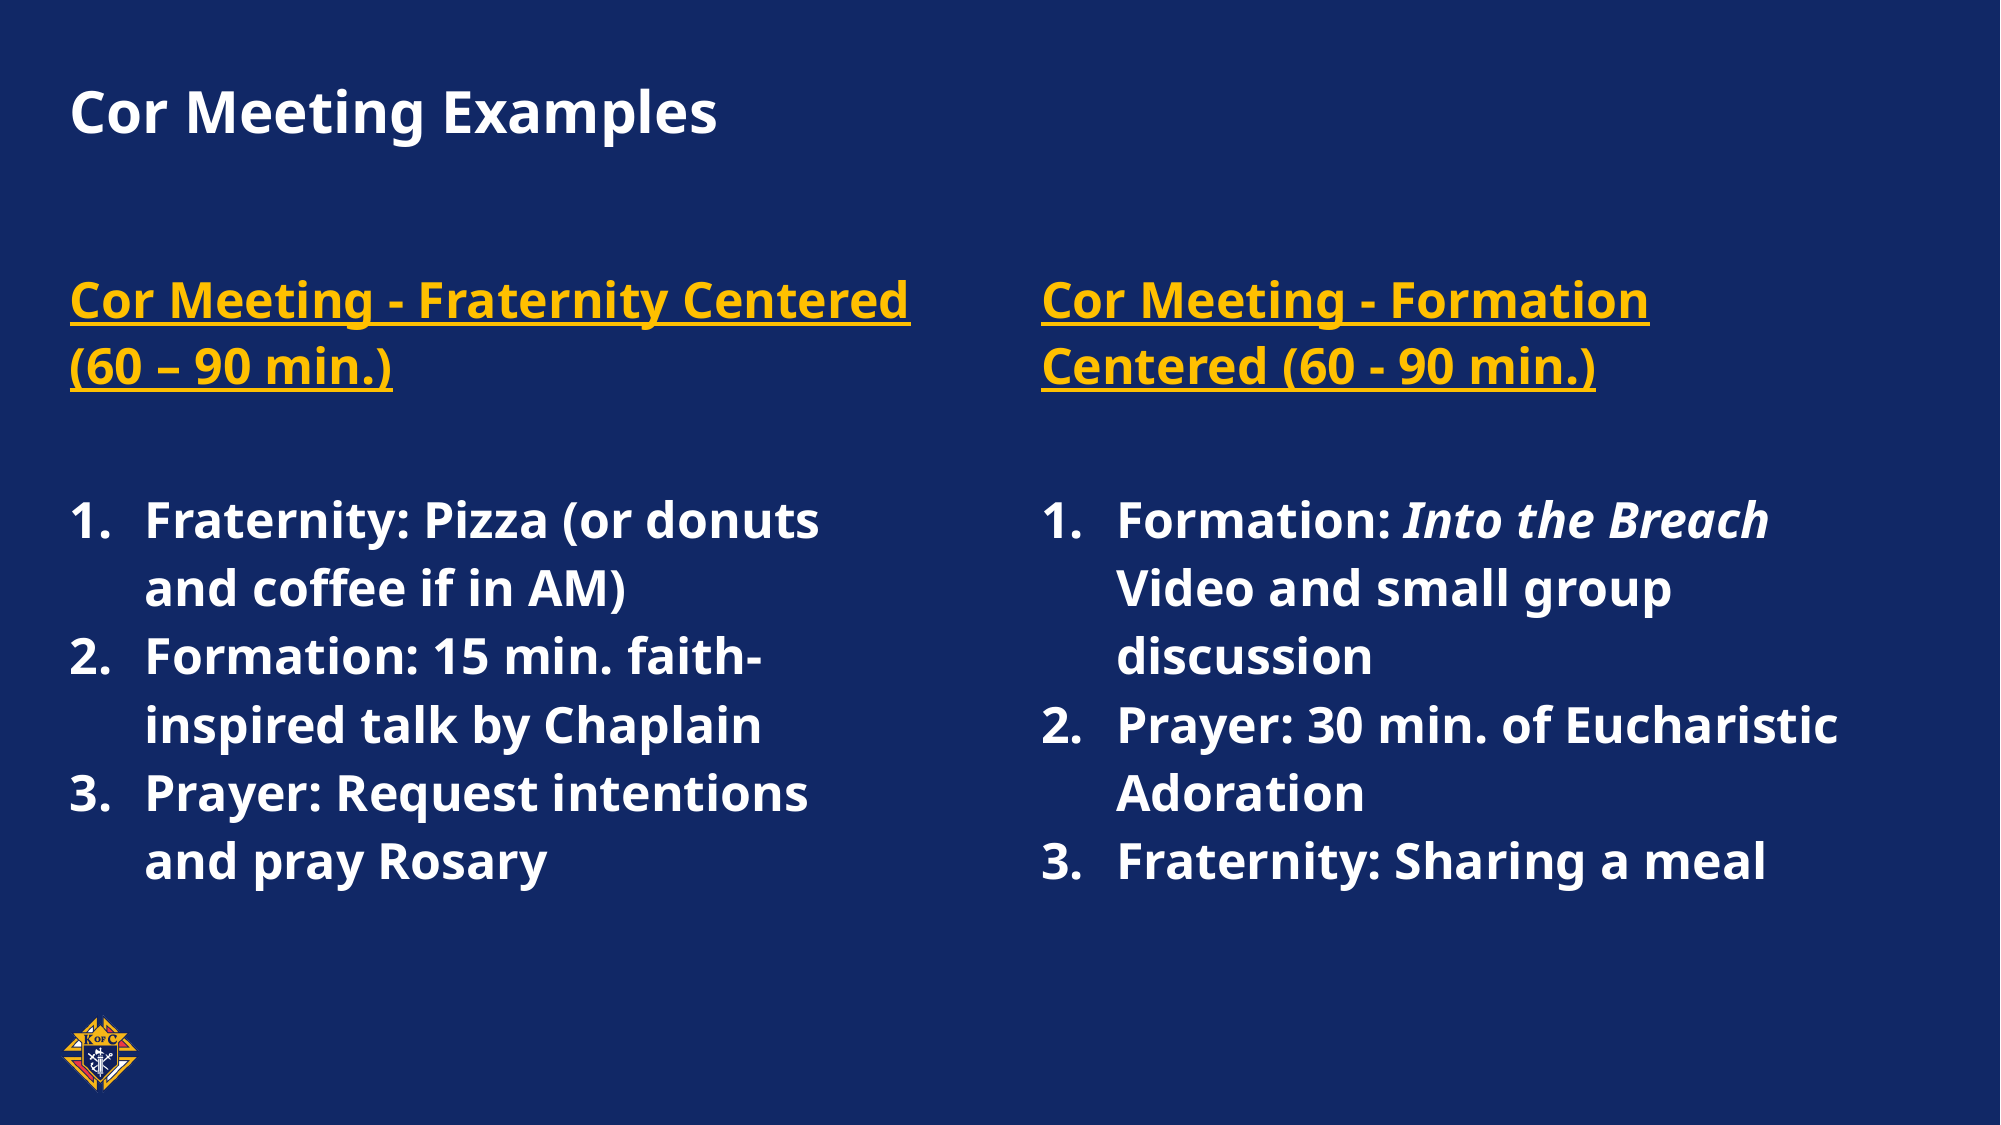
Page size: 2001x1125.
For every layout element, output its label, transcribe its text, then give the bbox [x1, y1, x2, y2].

picture [60, 1015, 69, 1093]
title Cor Meeting Examples [69, 75, 1466, 263]
list Cor Meeting - Fraternity Centered (60 – 90 min.) [69, 262, 930, 337]
list Cor Meeting - Formation Centered (60 - 90 min.) [1041, 262, 1851, 337]
list Formation: Into the Breach Video and small group discussion Prayer: 30 min. of Eucharistic Adoration Fraternity: Sharing a meal [1041, 479, 1908, 1125]
list Fraternity: Pizza (or donuts and coffee if in AM) Formation: 15 min. faith-inspired talk by Chaplain Prayer: Request intentions and pray Rosary [69, 479, 894, 1097]
